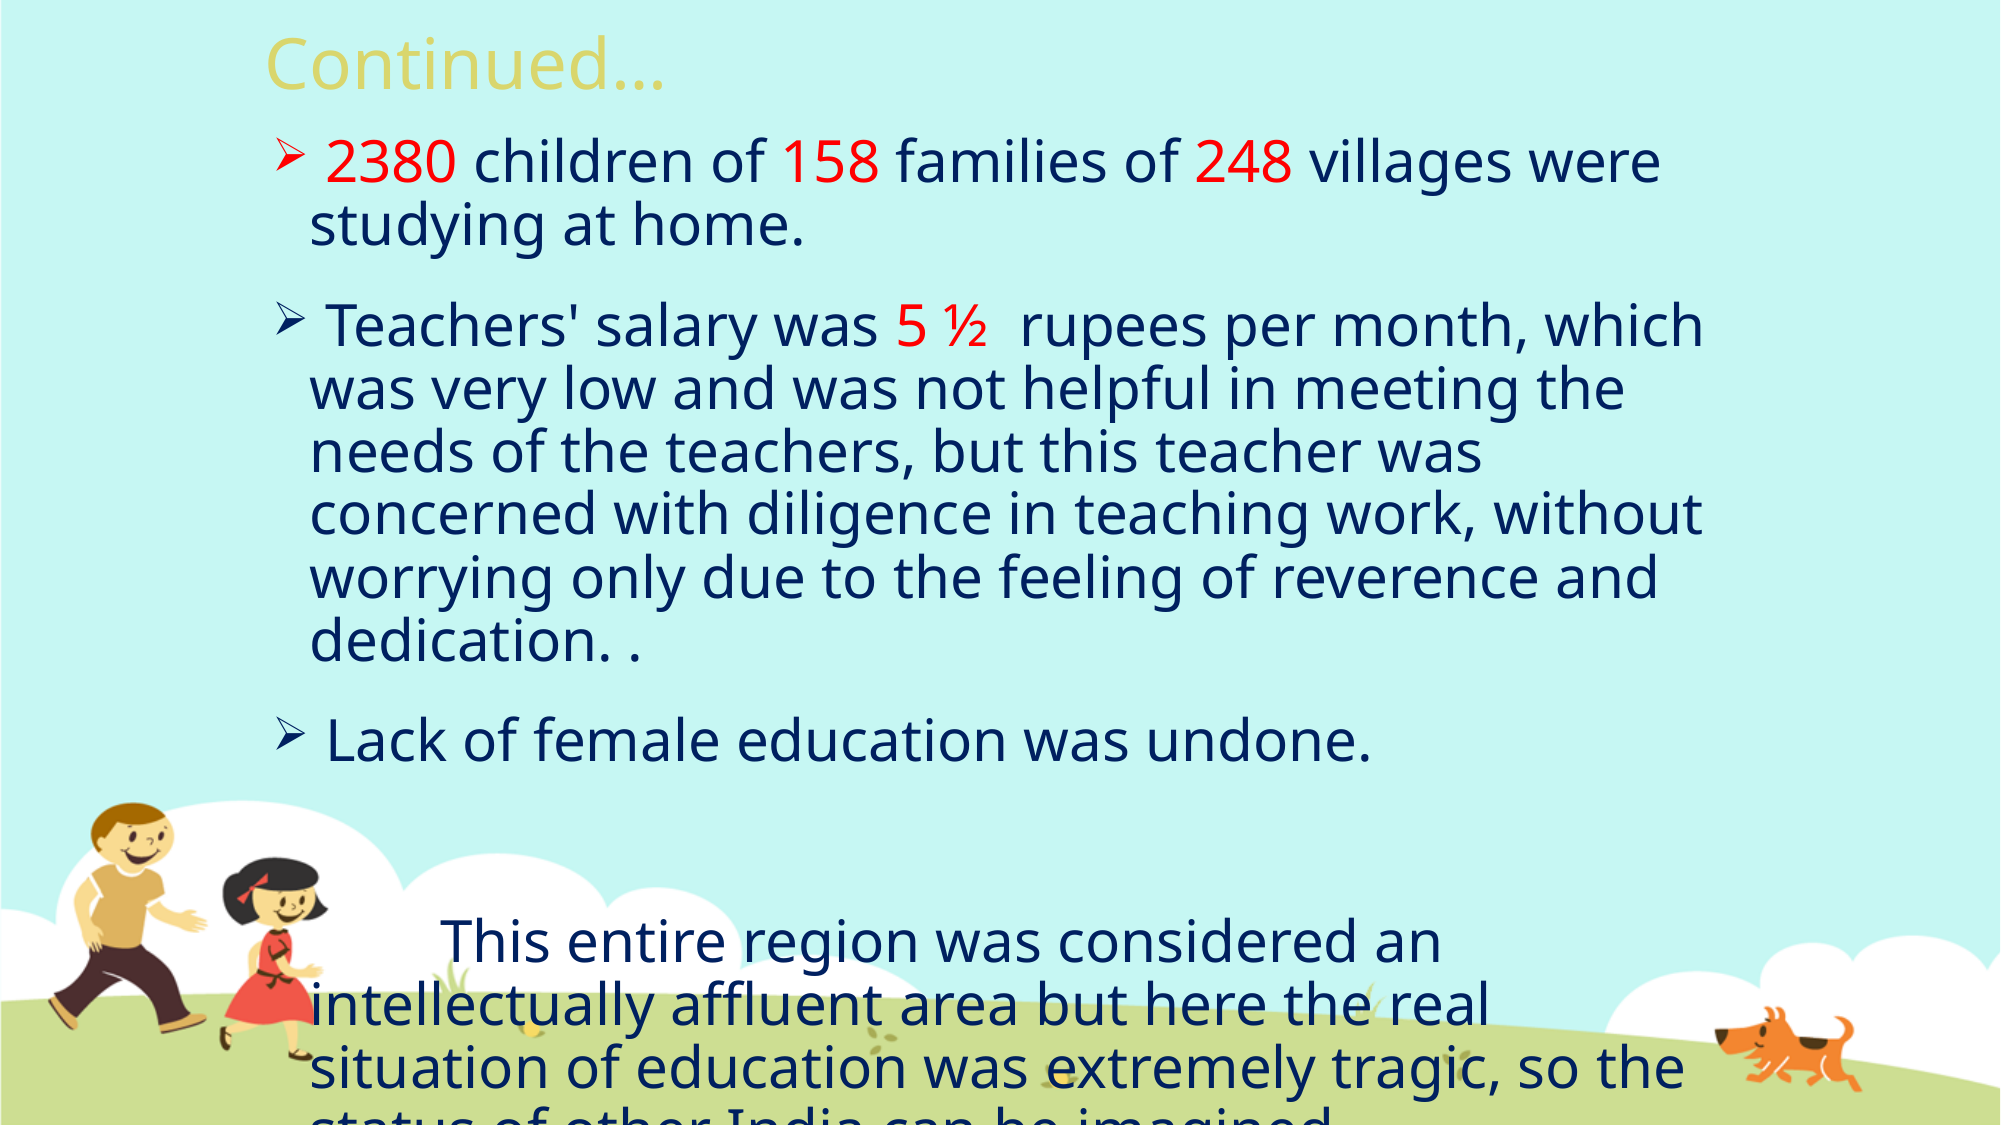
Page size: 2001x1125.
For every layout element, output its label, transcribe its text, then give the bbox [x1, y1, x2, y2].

list 2380 children of 158 families of 248 villages were studying at home. Teachers' salary was 5 ½ rupees per month, which was very low and was not helpful in meeting the needs of the teachers, but this teacher was concerned with diligence in teaching work, without worrying only due to the feeling of reverence and dedication. . Lack of female education was undone. This entire region was considered an intellectually affluent area but here the real situation of education was extremely tragic, so the status of other India can be imagined. [249, 125, 1750, 1125]
picture [0, 0, 2001, 1125]
title Continued… [249, 0, 1750, 113]
